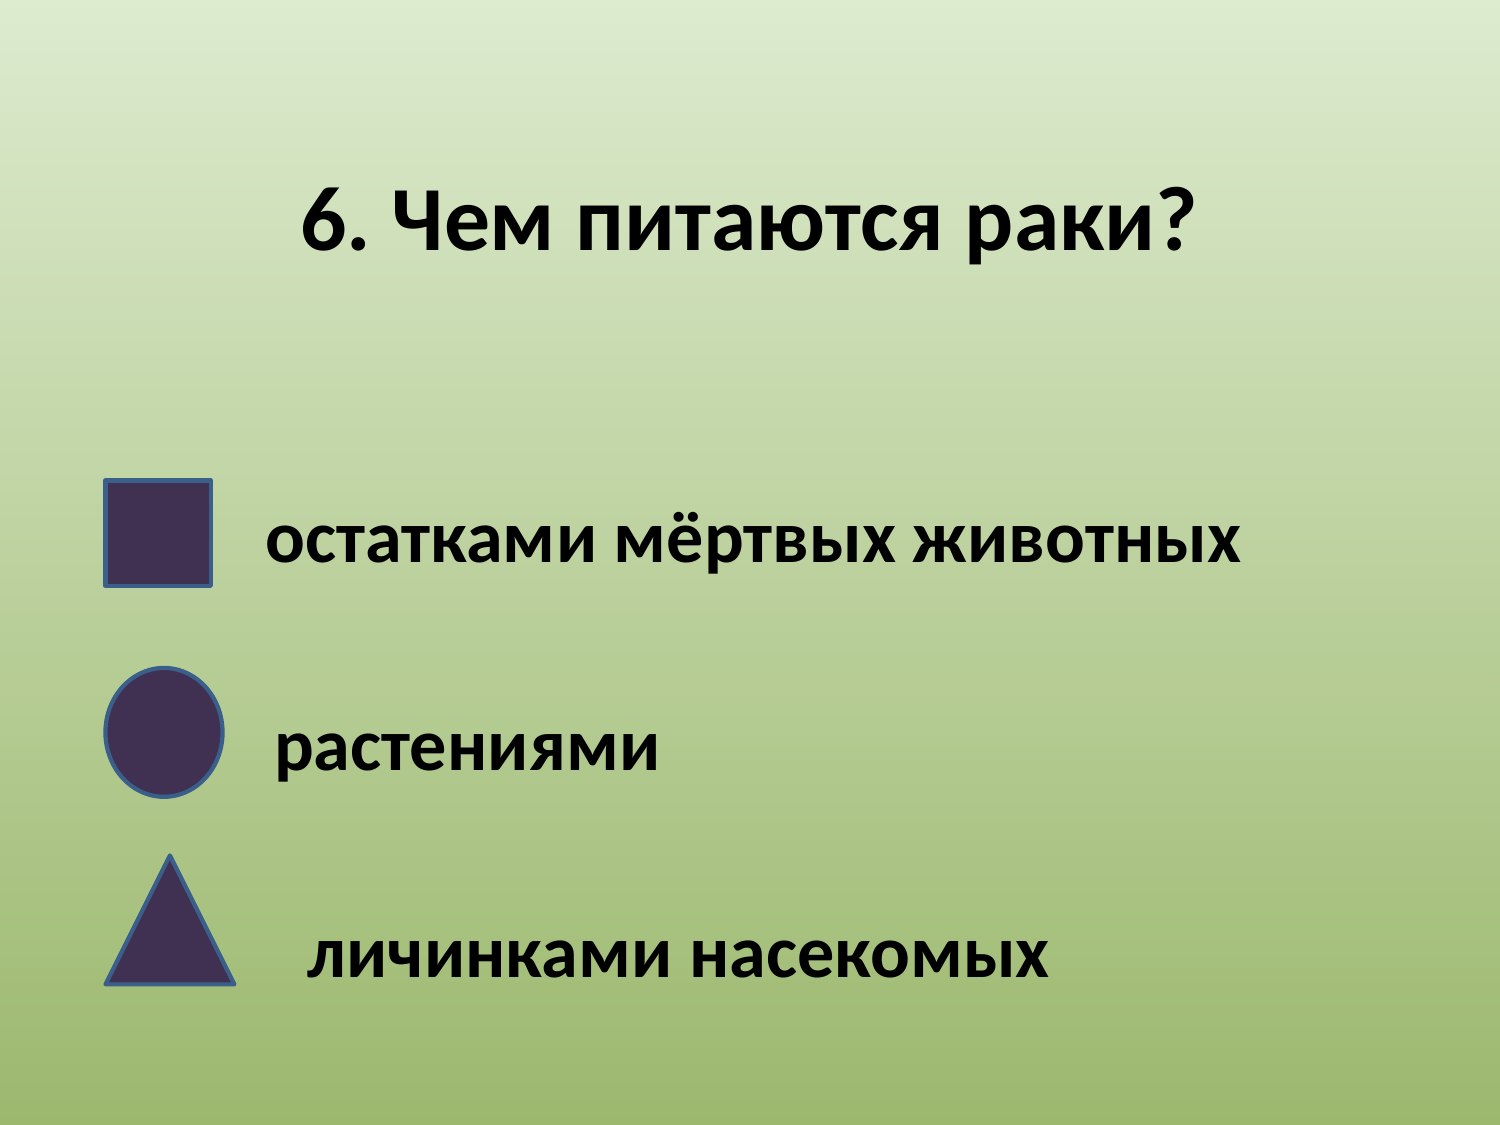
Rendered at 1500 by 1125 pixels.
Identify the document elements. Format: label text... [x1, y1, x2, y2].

text_box [103, 478, 213, 588]
list остатками мёртвых животных растениями личинками насекомых [75, 480, 1425, 1005]
text_box [103, 665, 225, 799]
text_box [103, 853, 237, 987]
title 6. Чем питаются раки? [75, 45, 1425, 480]
